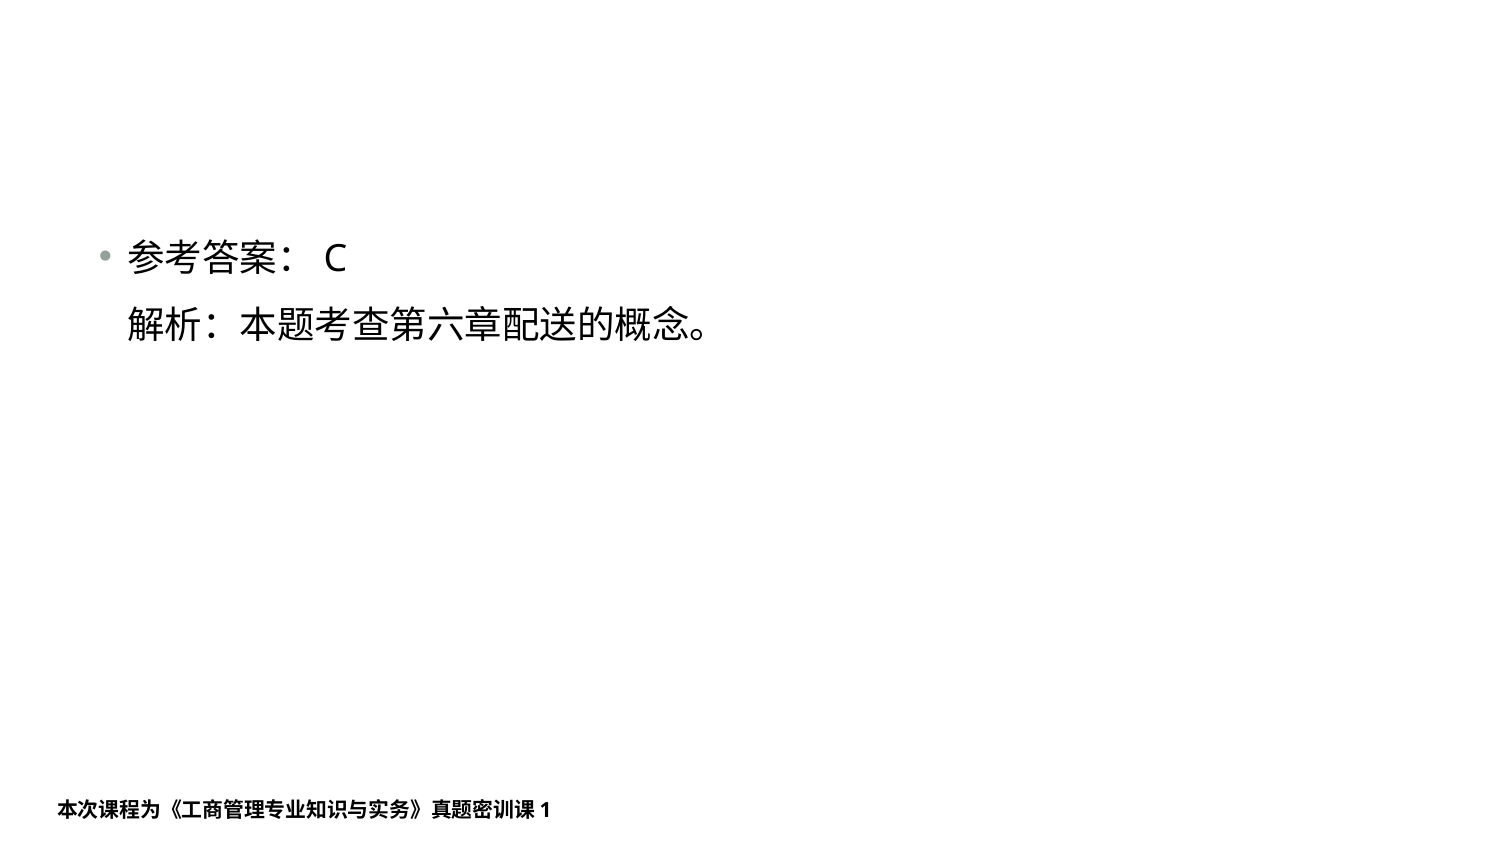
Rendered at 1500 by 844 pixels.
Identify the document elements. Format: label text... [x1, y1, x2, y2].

list 参考答案：C 解析：本题考查第六章配送的概念。 [69, 152, 1455, 795]
